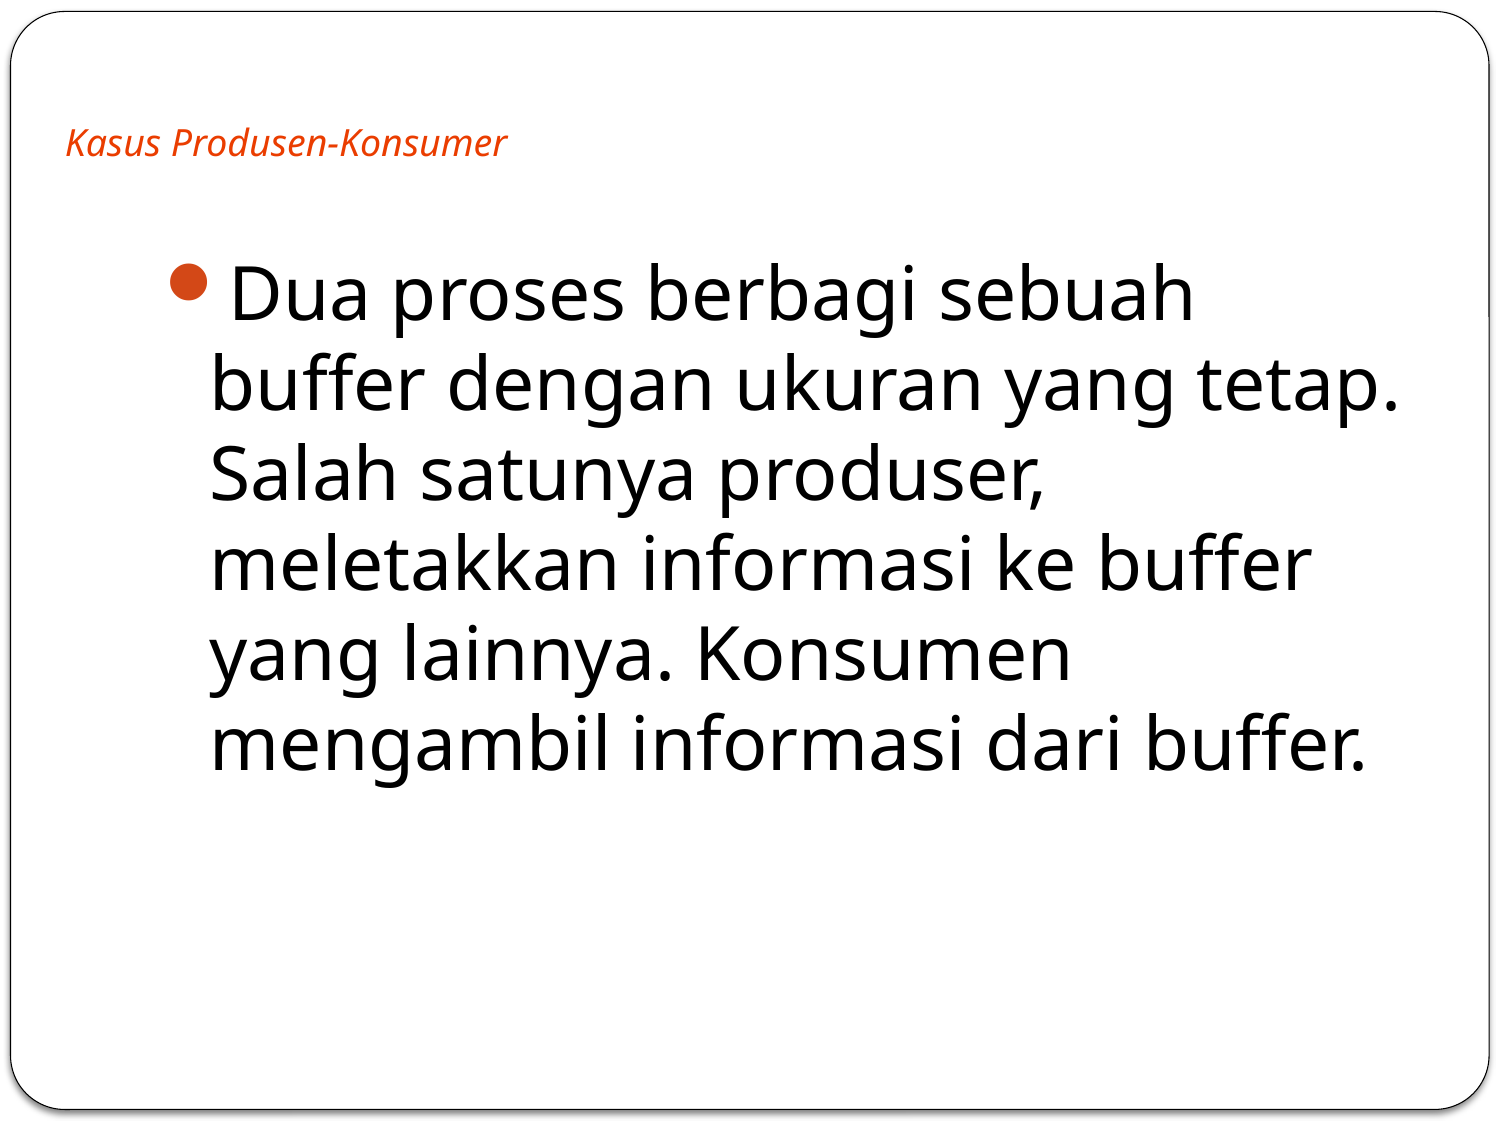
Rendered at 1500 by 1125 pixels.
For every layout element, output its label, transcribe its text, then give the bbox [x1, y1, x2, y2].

title Kasus Produsen-Konsumer [50, 62, 1400, 225]
list Dua proses berbagi sebuah buffer dengan ukuran yang tetap. Salah satunya produser, meletakkan informasi ke buffer yang lainnya. Konsumen mengambil informasi dari buffer. [150, 237, 1425, 988]
